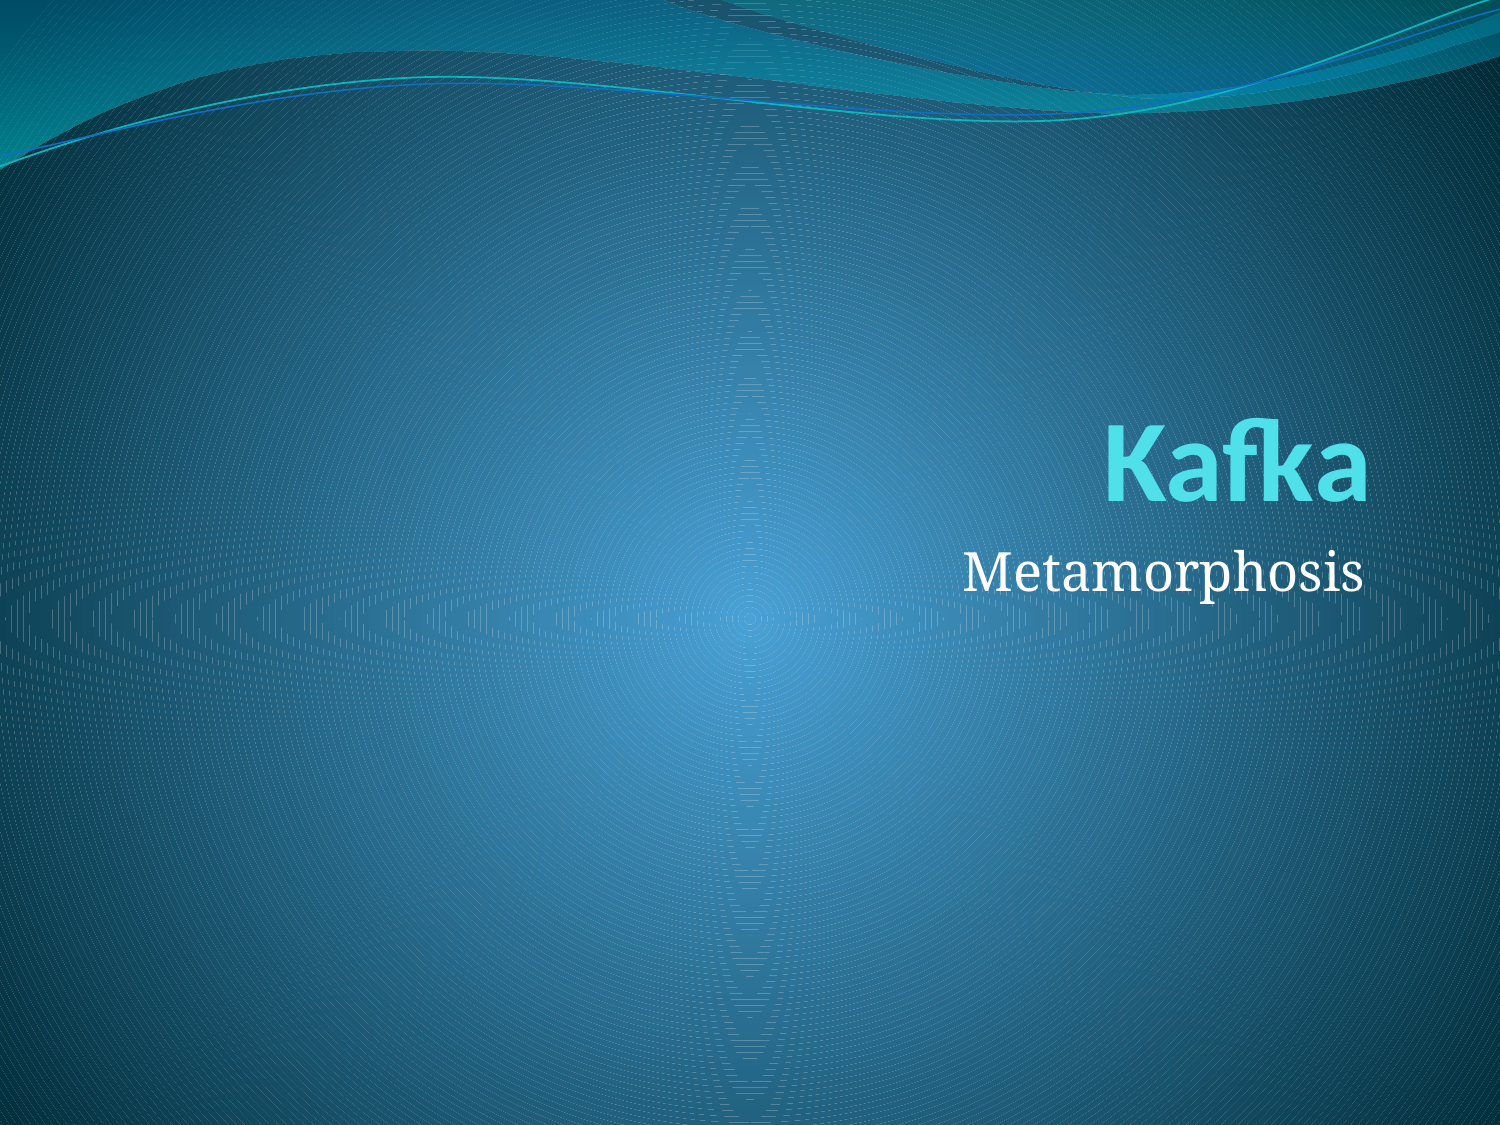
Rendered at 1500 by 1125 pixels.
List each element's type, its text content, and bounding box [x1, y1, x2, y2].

subtitle Metamorphosis [87, 529, 1376, 818]
title Kafka [87, 224, 1376, 525]
